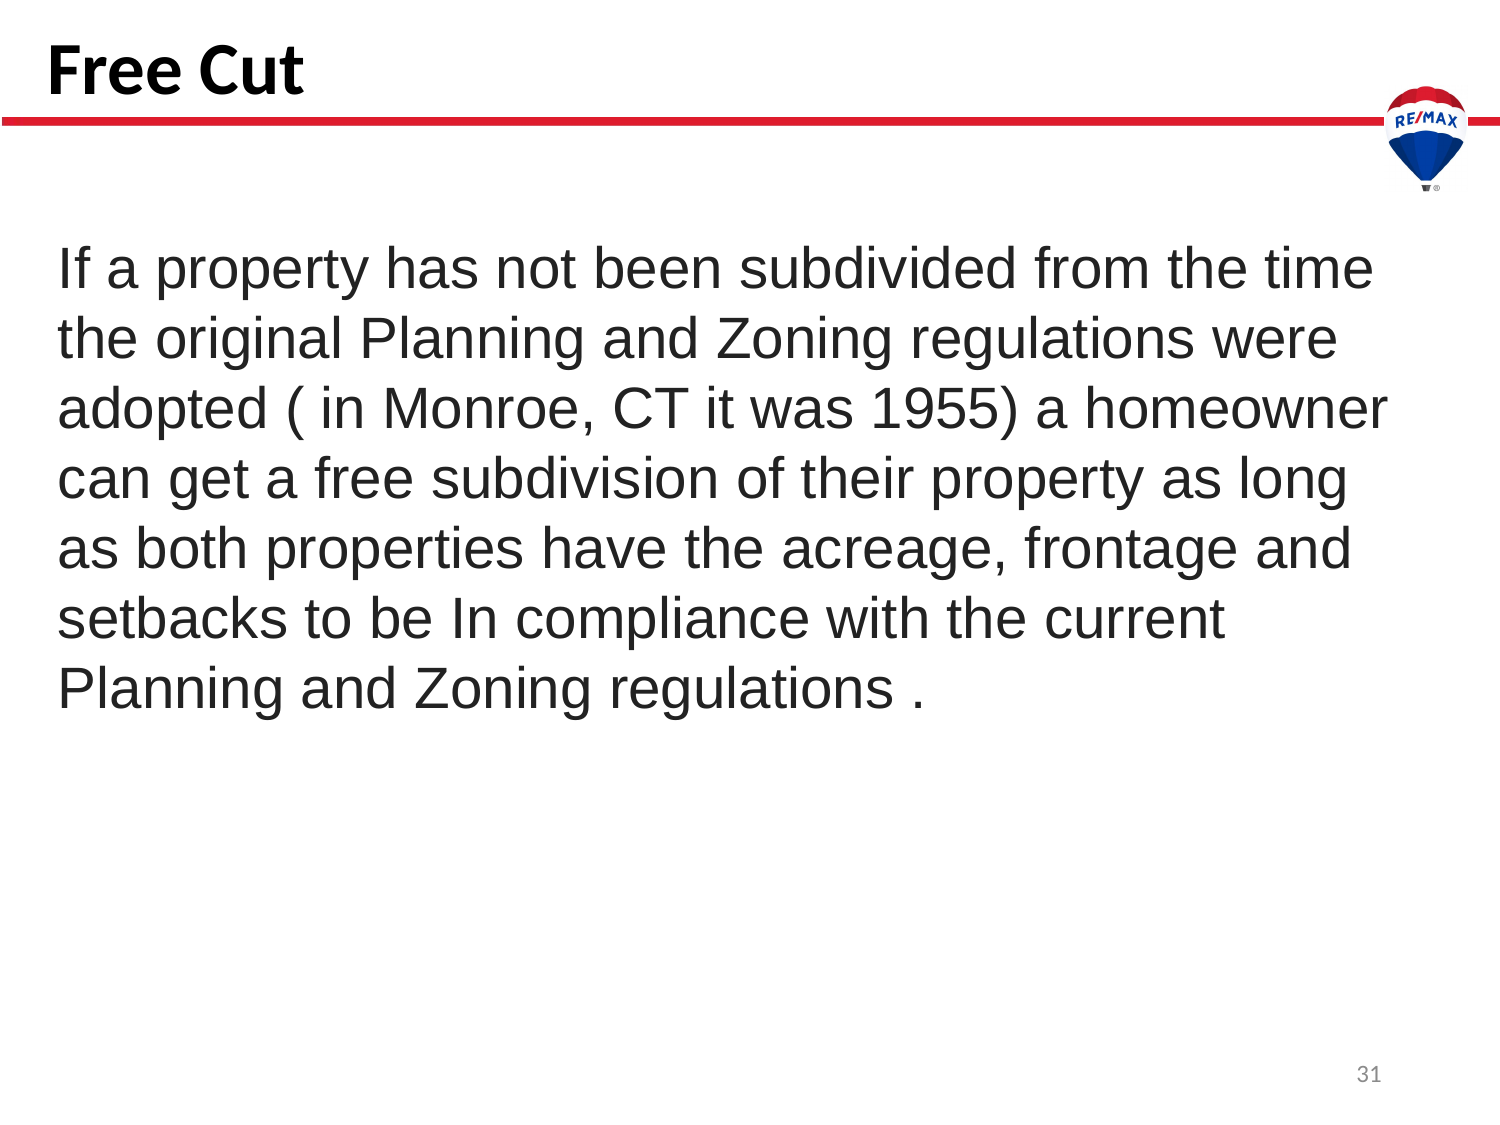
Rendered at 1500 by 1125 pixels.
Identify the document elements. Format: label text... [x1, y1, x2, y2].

slide_number 31 [1059, 1042, 1397, 1103]
text_box [84, 191, 1463, 934]
text_box Free Cut [32, 12, 1452, 117]
text_box If a property has not been subdivided from the time the original Planning and Zoning regulations were adopted ( in Monroe, CT it was 1955) a homeowner can get a free subdivision of their property as long as both properties have the acreage, frontage and setbacks to be In compliance with the current Planning and Zoning regulations . [43, 223, 1426, 818]
picture [0, 85, 1500, 192]
